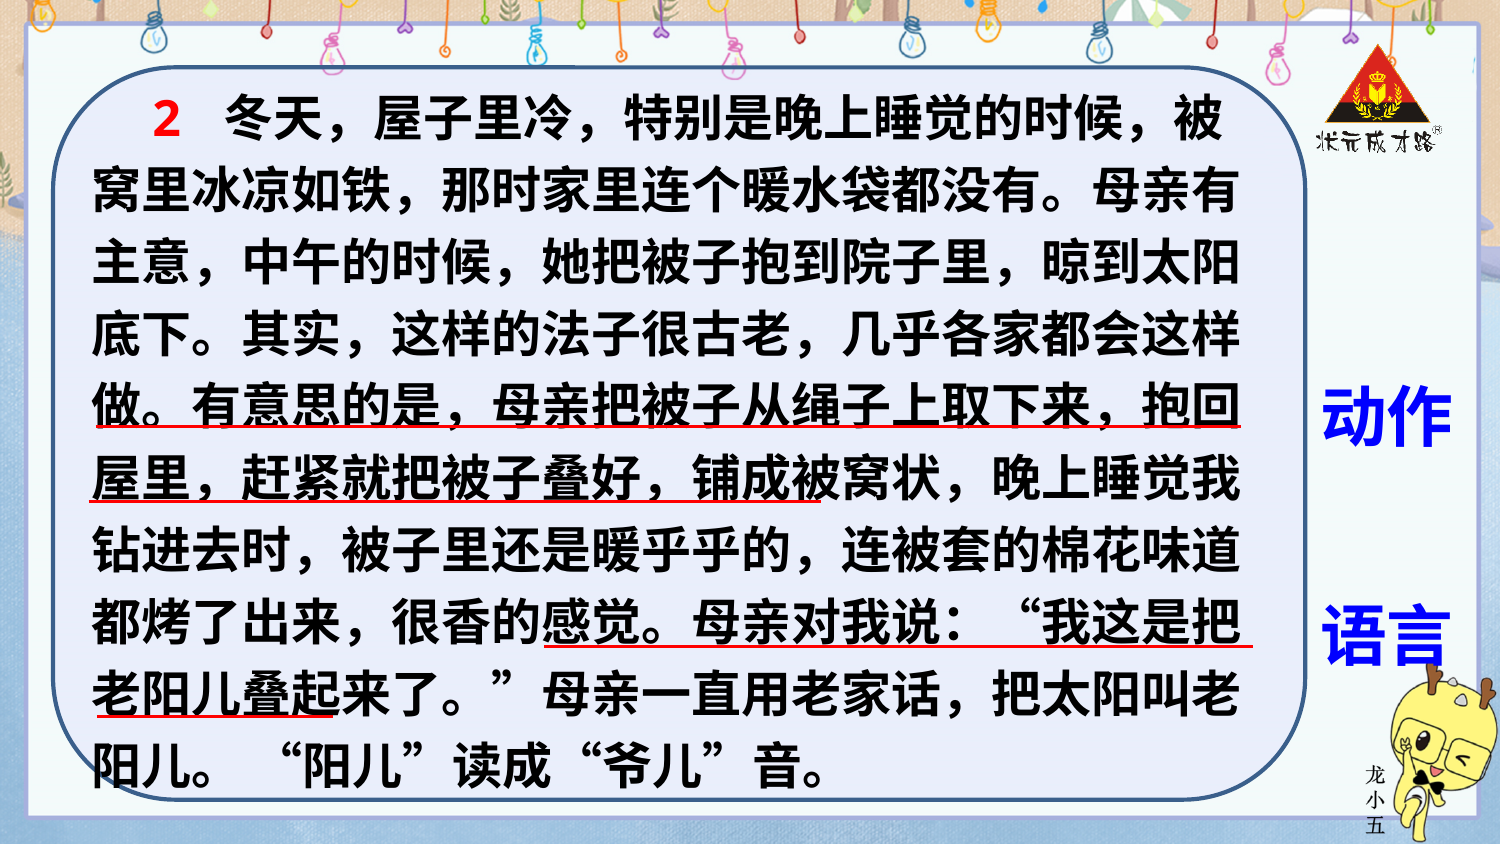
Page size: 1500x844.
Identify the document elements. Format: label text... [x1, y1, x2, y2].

text_box 2 冬天，屋子里冷，特别是晚上睡觉的时候，被窝里冰凉如铁，那时家里连个暖水袋都没有。母亲有主意，中午的时候，她把被子抱到院子里，晾到太阳底下。其实，这样的法子很古老，几乎各家都会这样做。有意思的是，母亲把被子从绳子上取下来，抱回屋里，赶紧就把被子叠好，铺成被窝状，晚上睡觉我钻进去时，被子里还是暖乎乎的，连被套的棉花味道都烤了出来，很香的感觉。母亲对我说：“我这是把老阳儿叠起来了。”母亲一直用老家话，把太阳叫老阳儿。 “阳儿”读成“爷儿”音。 [76, 67, 1282, 802]
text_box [88, 425, 1242, 502]
text_box [50, 114, 76, 753]
text_box 动作 [1305, 350, 1489, 462]
text_box 语言 [1305, 570, 1489, 682]
text_box [1282, 114, 1308, 753]
picture [0, 0, 1500, 844]
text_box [96, 646, 1254, 718]
